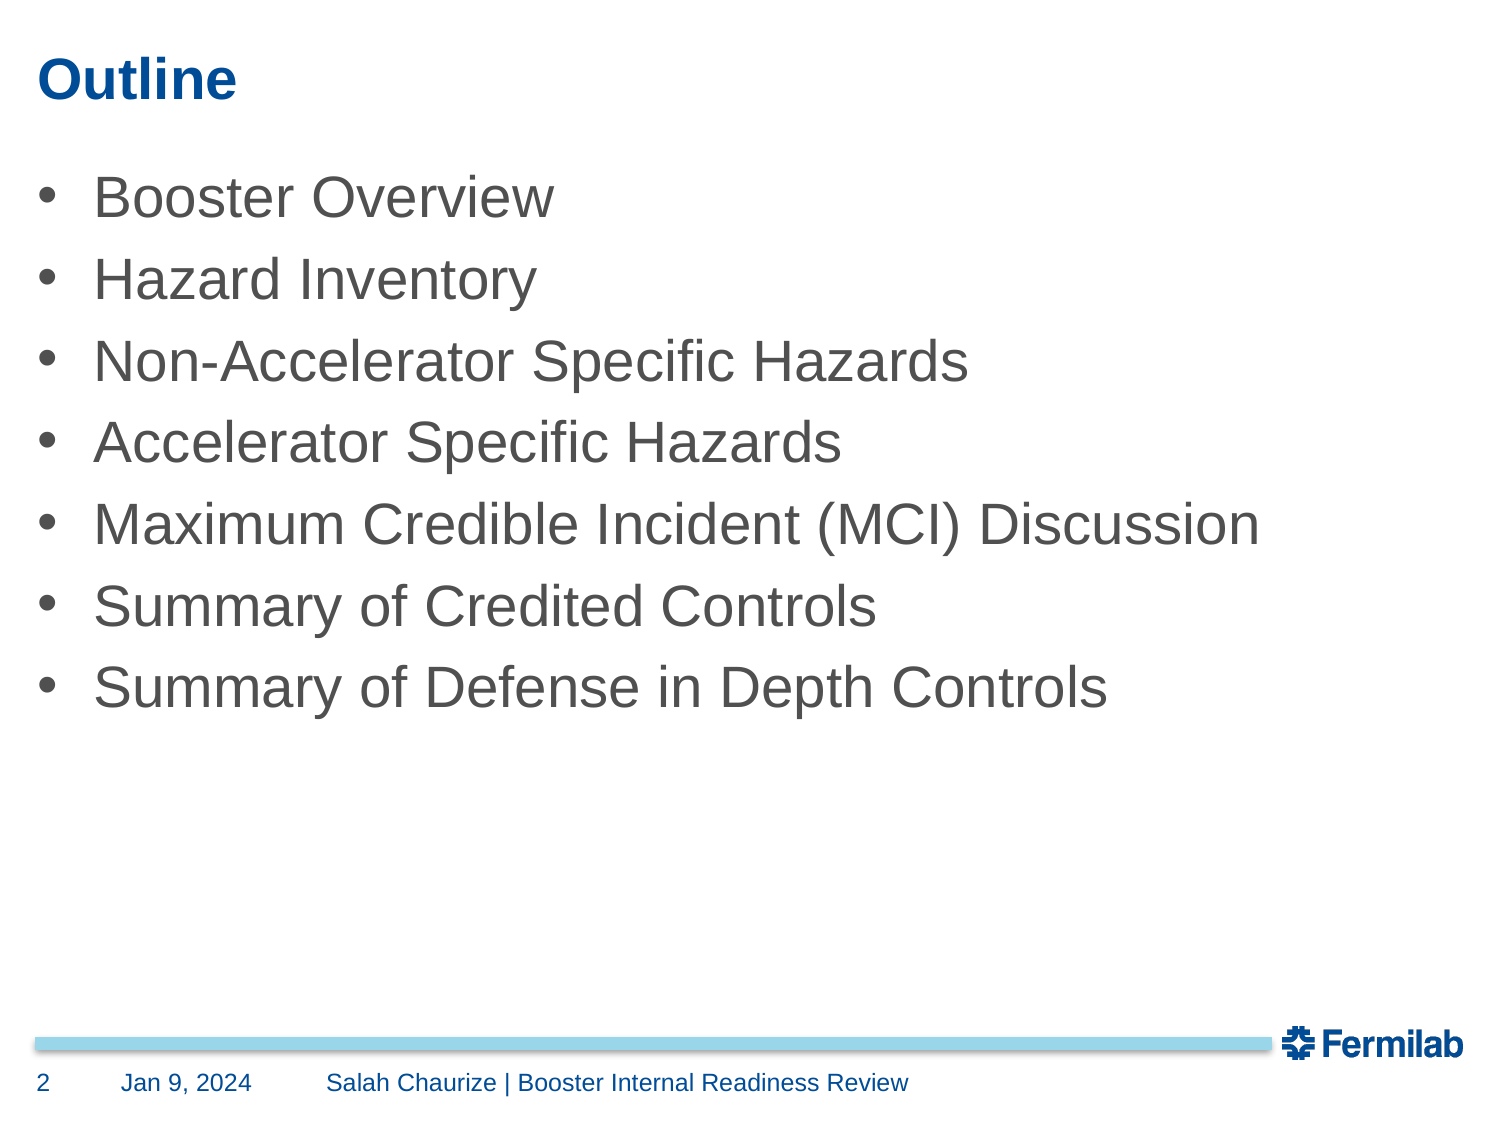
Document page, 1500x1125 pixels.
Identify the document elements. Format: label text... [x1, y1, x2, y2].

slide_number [120, 1066, 360, 1106]
title Outline [37, 41, 1463, 112]
list Booster Overview Hazard Inventory Non-Accelerator Specific Hazards Accelerator Specific Hazards Maximum Credible Incident (MCI) Discussion Summary of Credited Controls Summary of Defense in Depth Controls [37, 159, 1461, 925]
footer Salah Chaurize | Booster Internal Readiness Review [325, 1066, 1326, 1104]
picture [1282, 1026, 1463, 1060]
slide_number 2 [36, 1066, 105, 1106]
